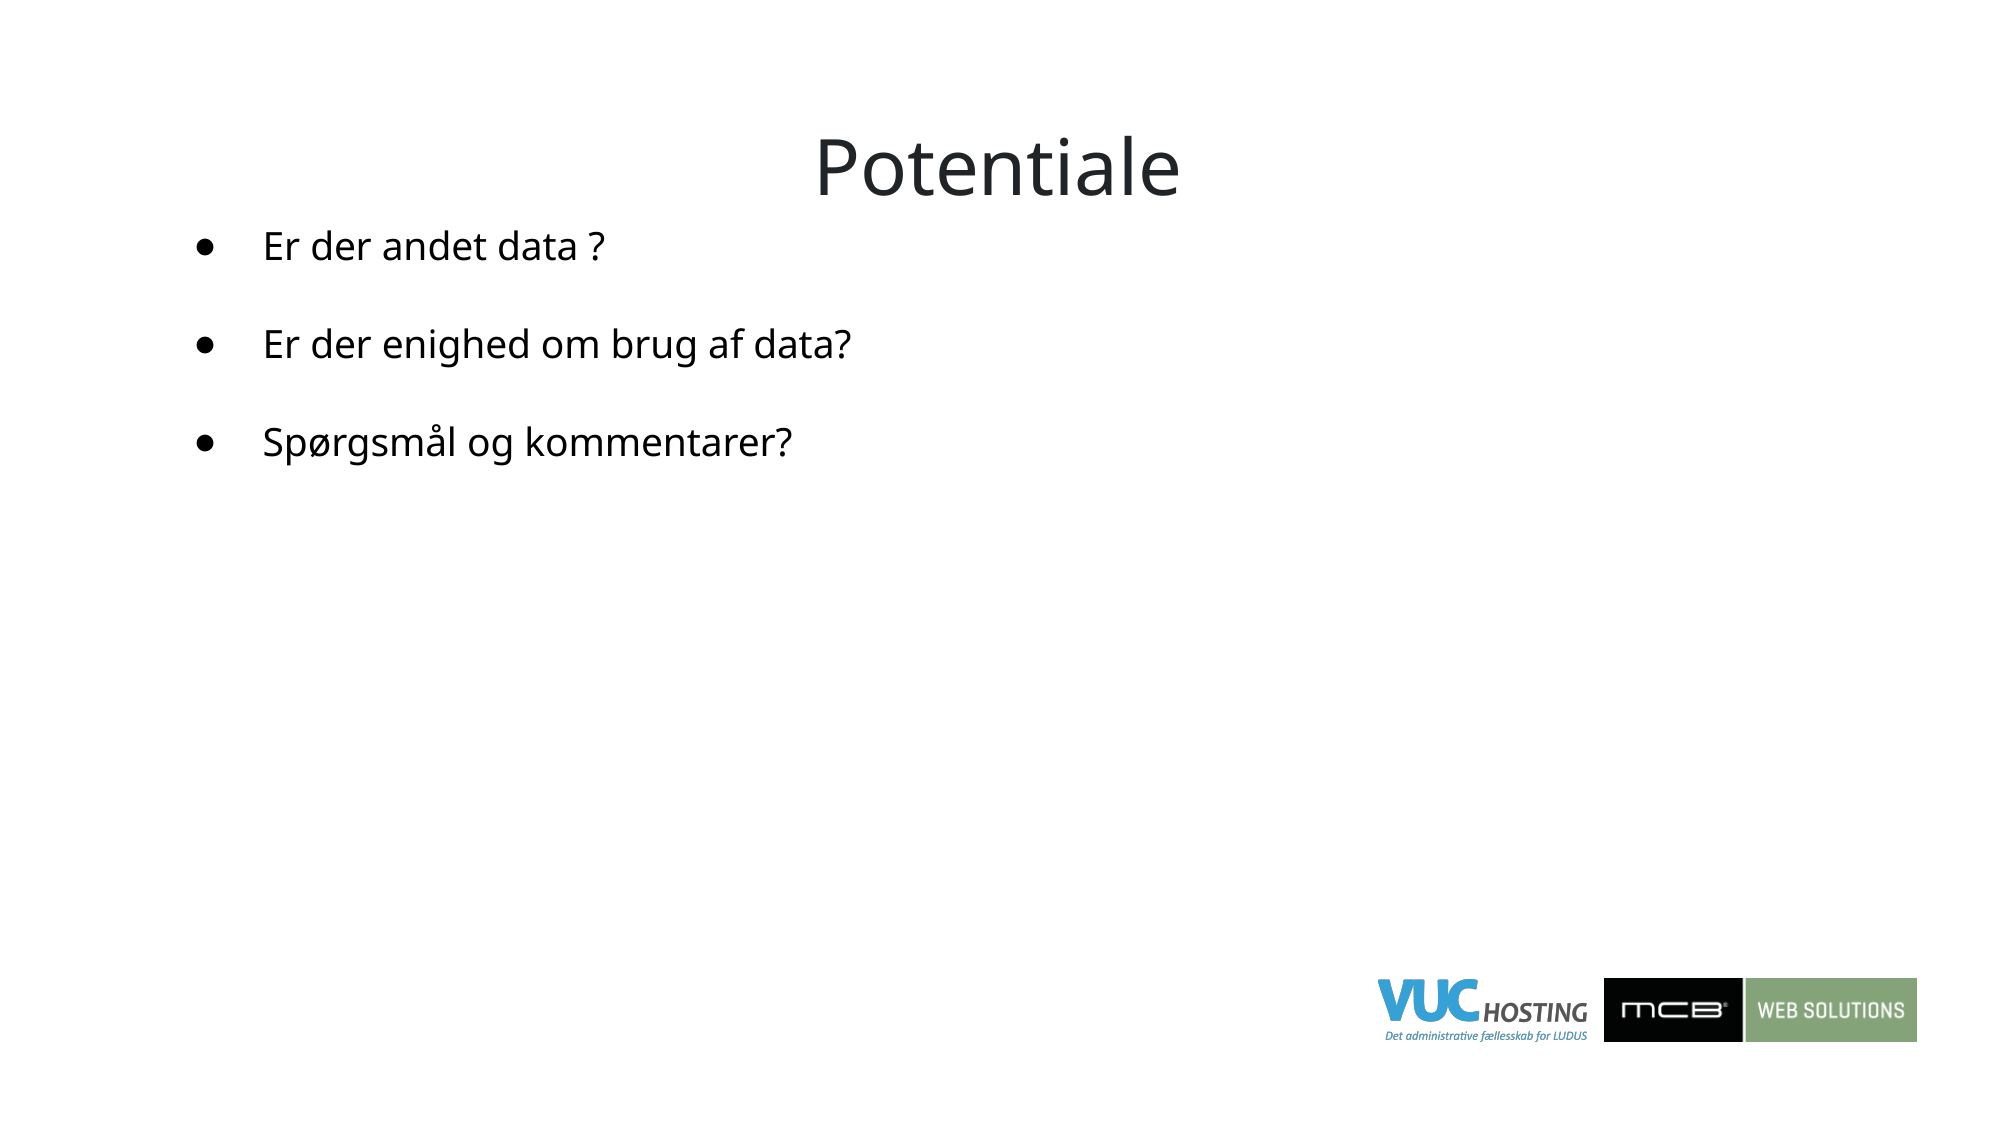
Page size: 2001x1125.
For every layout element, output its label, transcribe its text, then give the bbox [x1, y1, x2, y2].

picture [1378, 979, 1587, 1042]
title Potentiale [142, 97, 1854, 194]
picture [1604, 978, 1917, 1042]
list Er der andet data ? Er der enighed om brug af data? Spørgsmål og kommentarer? [142, 194, 1854, 897]
